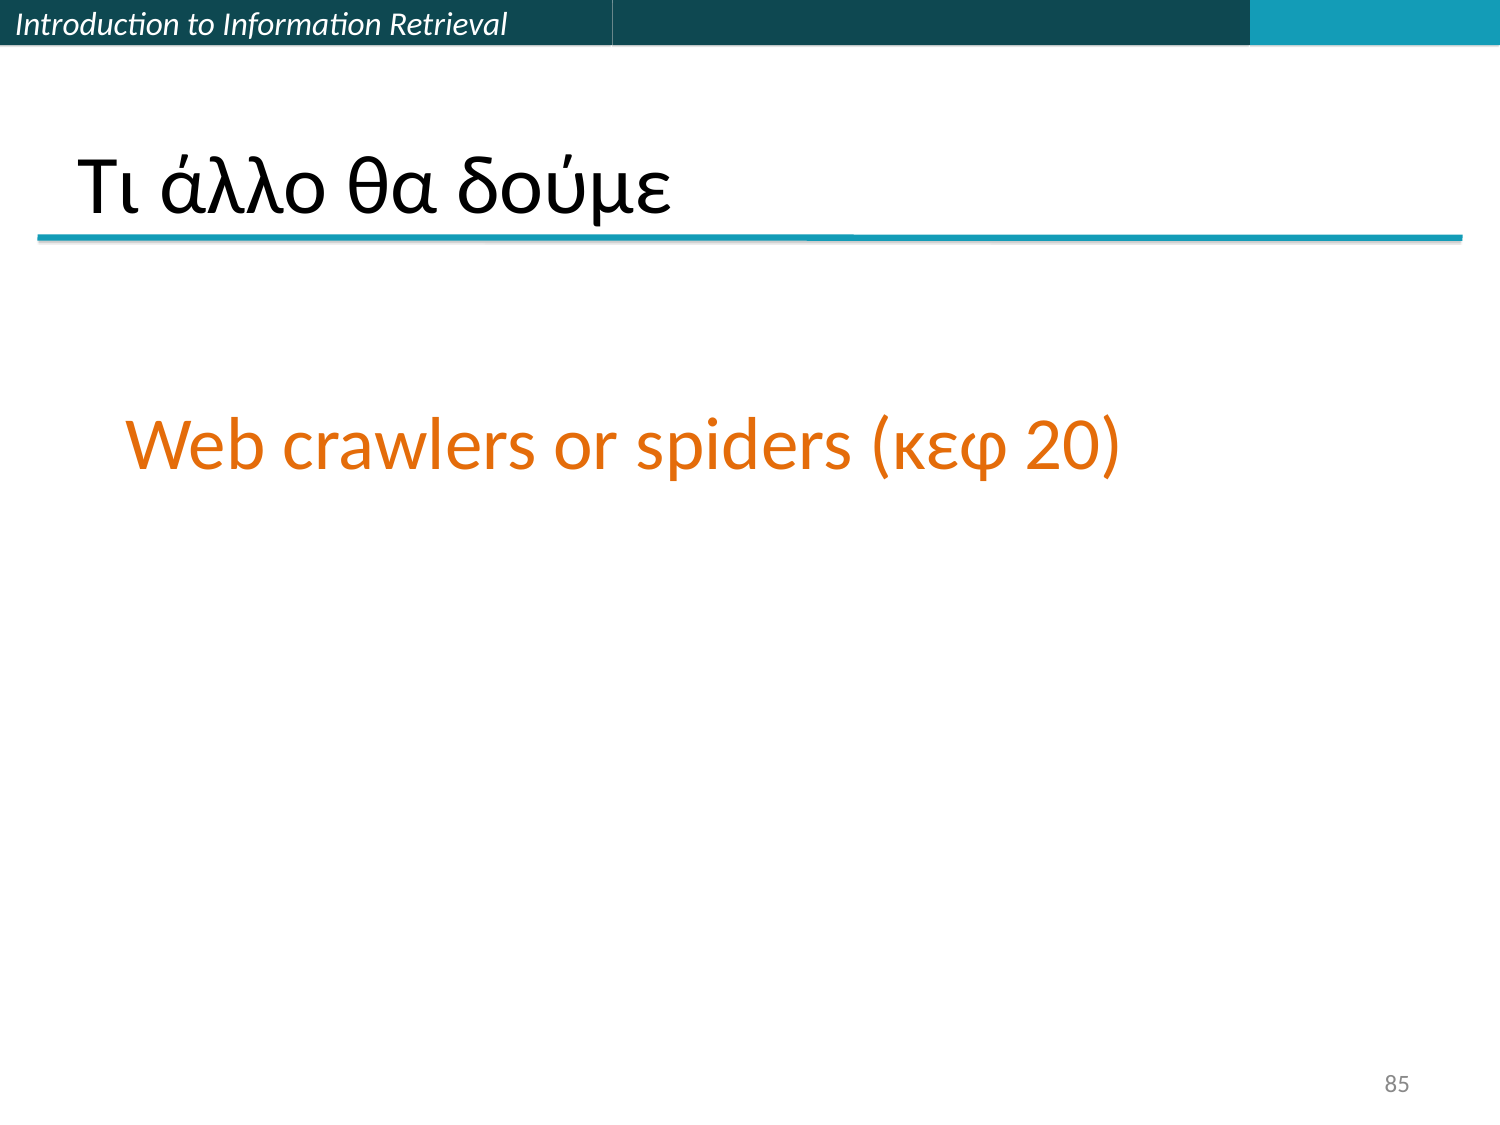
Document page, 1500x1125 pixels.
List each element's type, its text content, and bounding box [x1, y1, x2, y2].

text_box Web crawlers or spiders (κεφ 20) [35, 387, 1395, 772]
slide_number 85 [1074, 1062, 1425, 1103]
title Τι άλλο θα δούμε [62, 87, 1426, 238]
